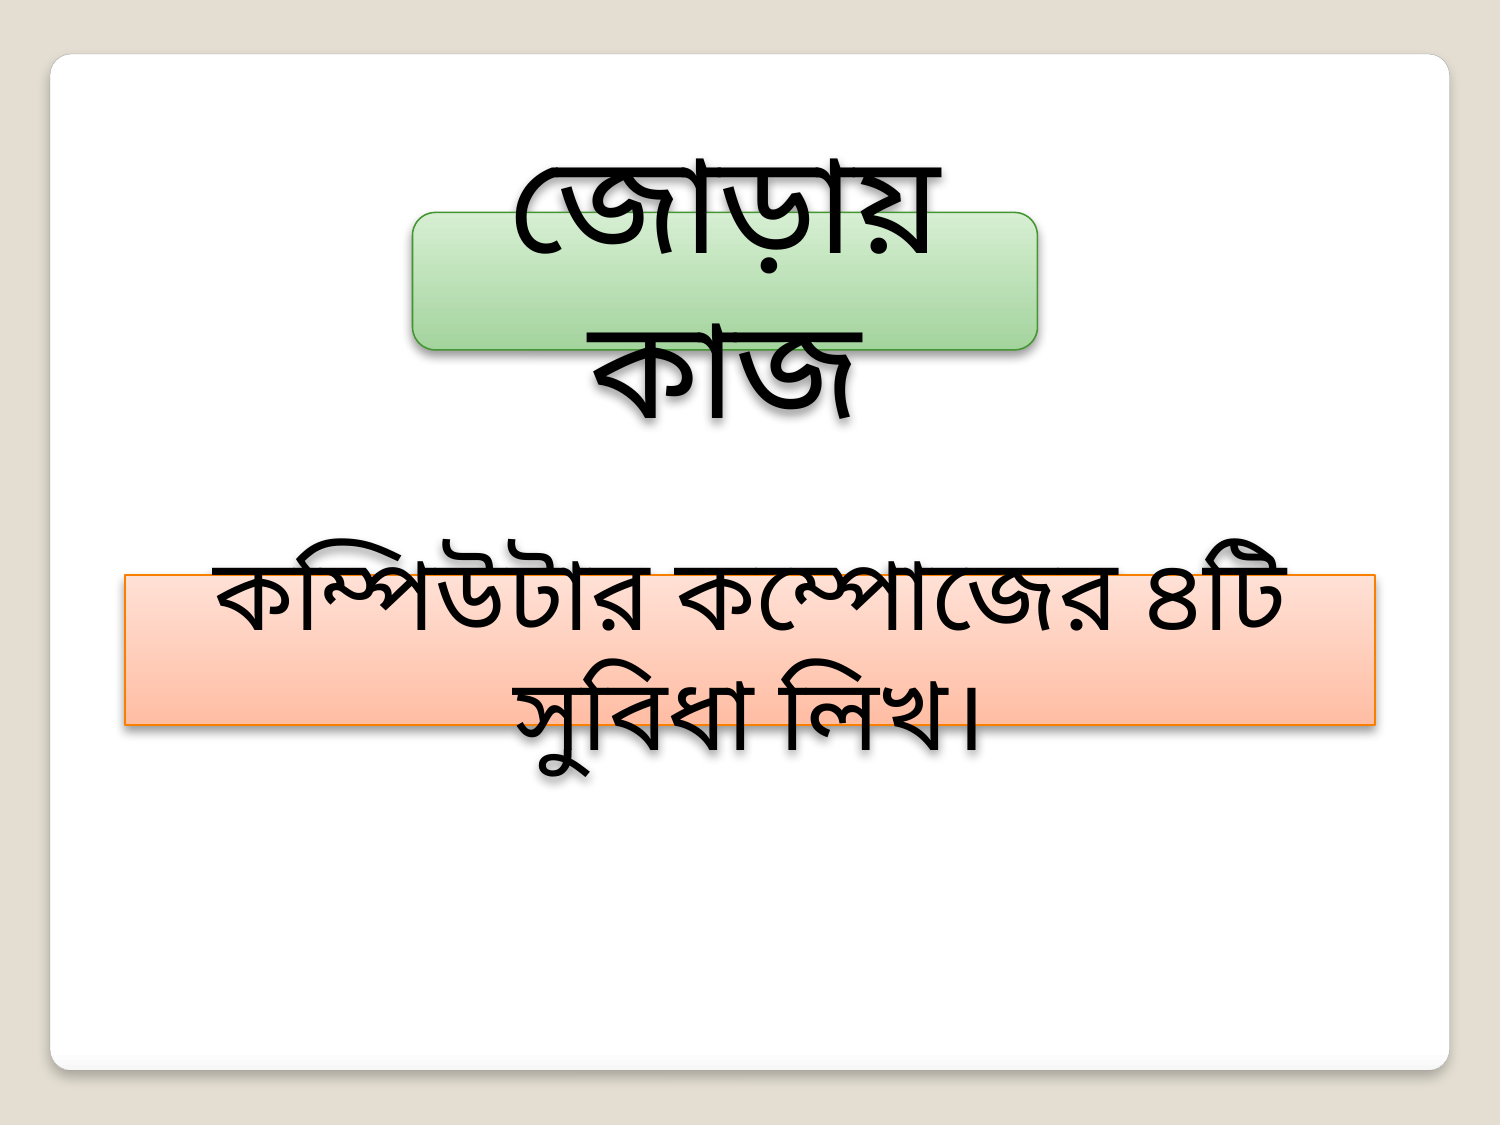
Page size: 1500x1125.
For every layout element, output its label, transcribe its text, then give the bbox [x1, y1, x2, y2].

text_box জোড়ায় কাজ [411, 211, 1039, 351]
text_box কম্পিউটার কম্পোজের ৪টি সুবিধা লিখ। [124, 574, 1376, 726]
